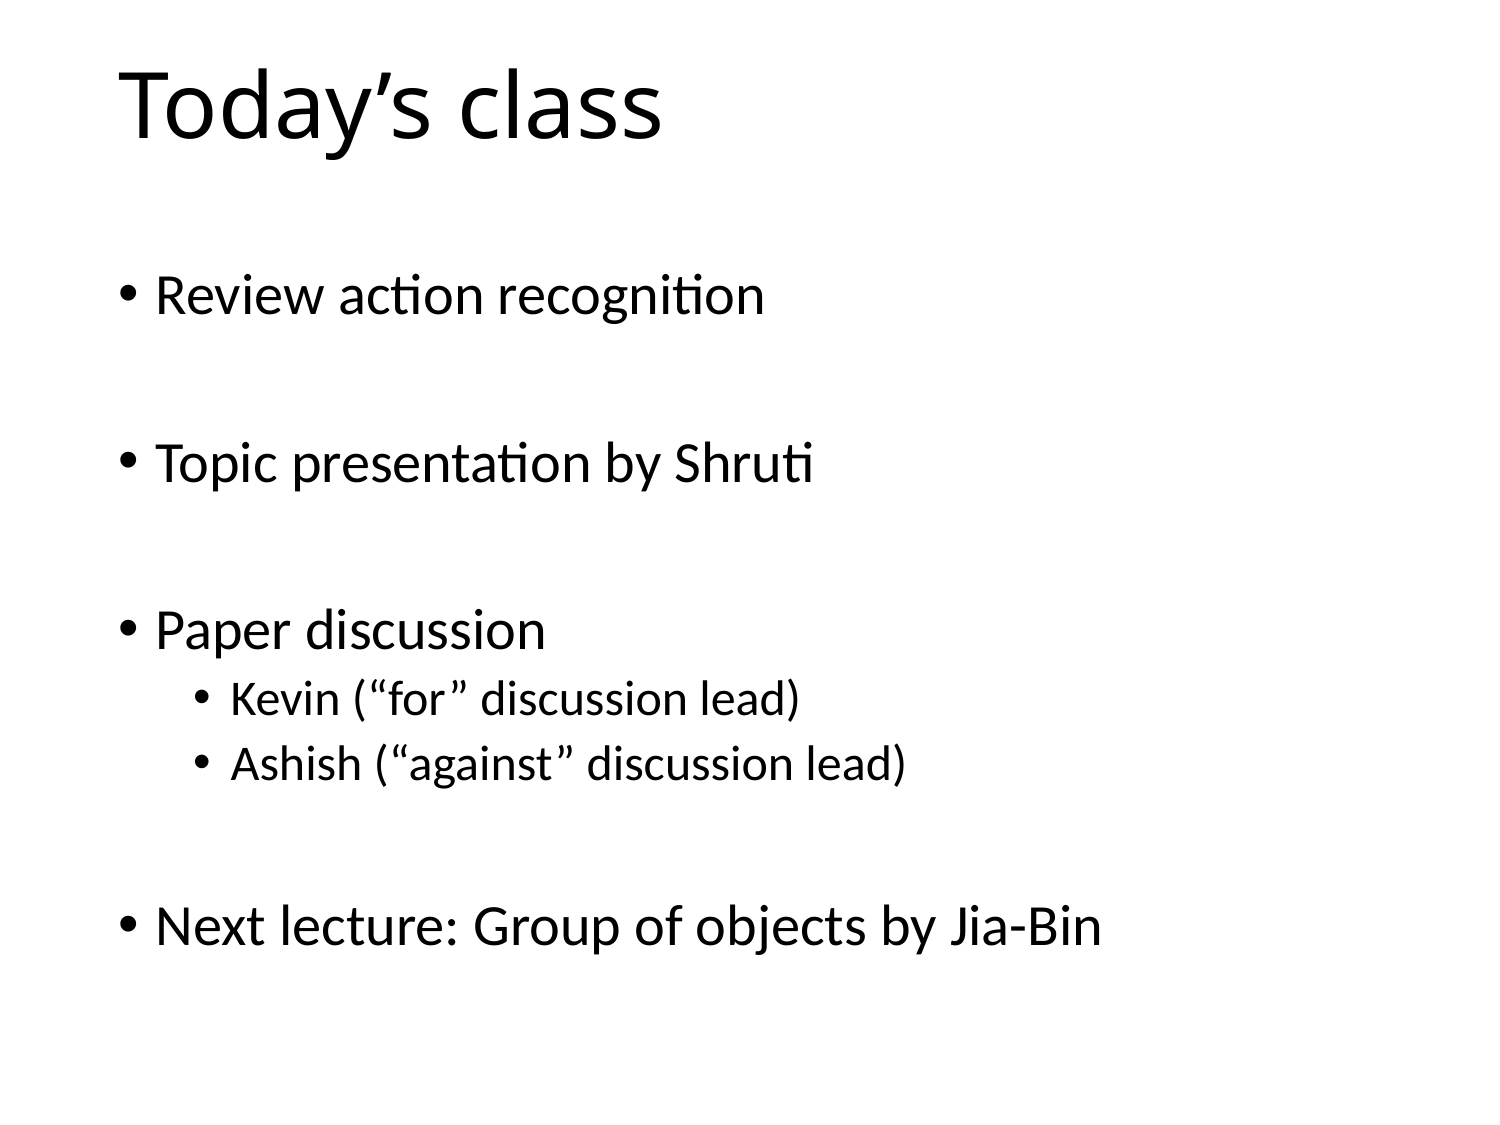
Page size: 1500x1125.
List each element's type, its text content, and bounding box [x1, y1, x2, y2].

title Today’s class [103, 0, 1397, 218]
list Review action recognition Topic presentation by Shruti Paper discussion Kevin (“for” discussion lead) Ashish (“against” discussion lead) Next lecture: Group of objects by Jia-Bin [103, 257, 1397, 1014]
